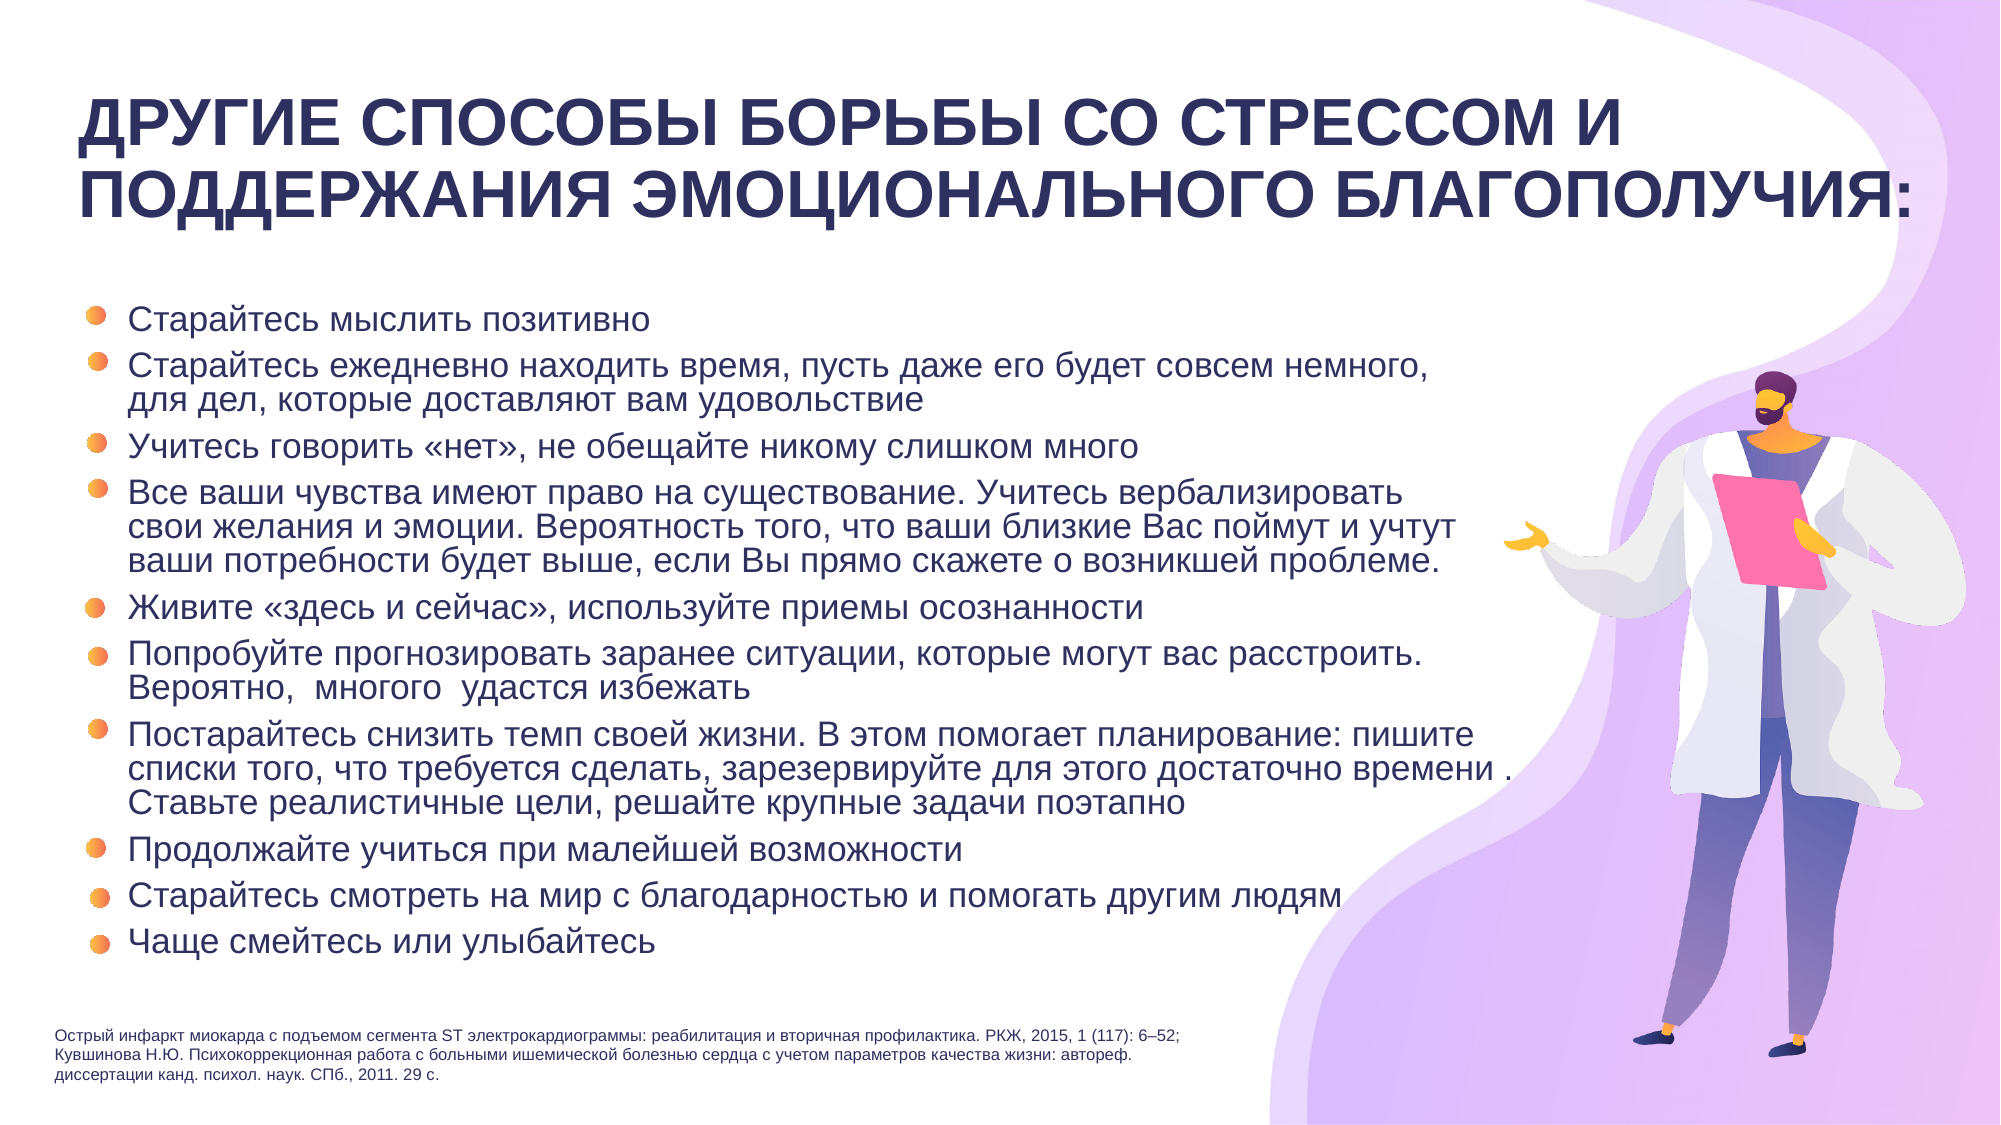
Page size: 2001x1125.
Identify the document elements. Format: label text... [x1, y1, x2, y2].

text_box Острый инфаркт миокарда с подъемом сегмента ST электрокардиограммы: реабилитация и вторичная профилактика. РКЖ, 2015, 1 (117): 6–52; Кувшинова Н.Ю. Психокоррекционная работа с больными ишемической болезнью сердца с учетом параметров качества жизни: автореф. диссертации канд. психол. наук. СПб., 2011. 29 с. [39, 1016, 1274, 1092]
text_box Старайтесь мыслить позитивно Старайтесь ежедневно находить время, пусть даже его будет совсем немного, для дел, которые доставляют вам удовольствие Учитесь говорить «нет», не обещайте никому слишком много Все ваши чувства имеют право на существование. Учитесь вербализировать свои желания и эмоции. Вероятность того, что ваши близкие Вас поймут и учтут ваши потребности будет выше, если Вы прямо скажете о возникшей проблеме. Живите «здесь и сейчас», используйте приемы осознанности Попробуйте прогнозировать заранее ситуации, которые могут вас расстроить. Вероятно, многого удастся избежать Постарайтесь снизить темп своей жизни. В этом помогает планирование: пишите списки того, что требуется сделать, зарезервируйте для этого достаточно времени . Ставьте реалистичные цели, решайте крупные задачи поэтапно Продолжайте учиться при малейшей возможности Старайтесь смотреть на мир с благодарностью и помогать другим людям Чаще смейтесь или улыбайтесь [112, 296, 1548, 969]
title ДРУГИЕ СПОСОБЫ БОРЬБЫ СО СТРЕССОМ И ПОДДЕРЖАНИЯ ЭМОЦИОНАЛЬНОГО БЛАГОПОЛУЧИЯ: [78, 192, 1922, 352]
picture [83, 0, 2000, 1125]
picture [84, 305, 107, 326]
